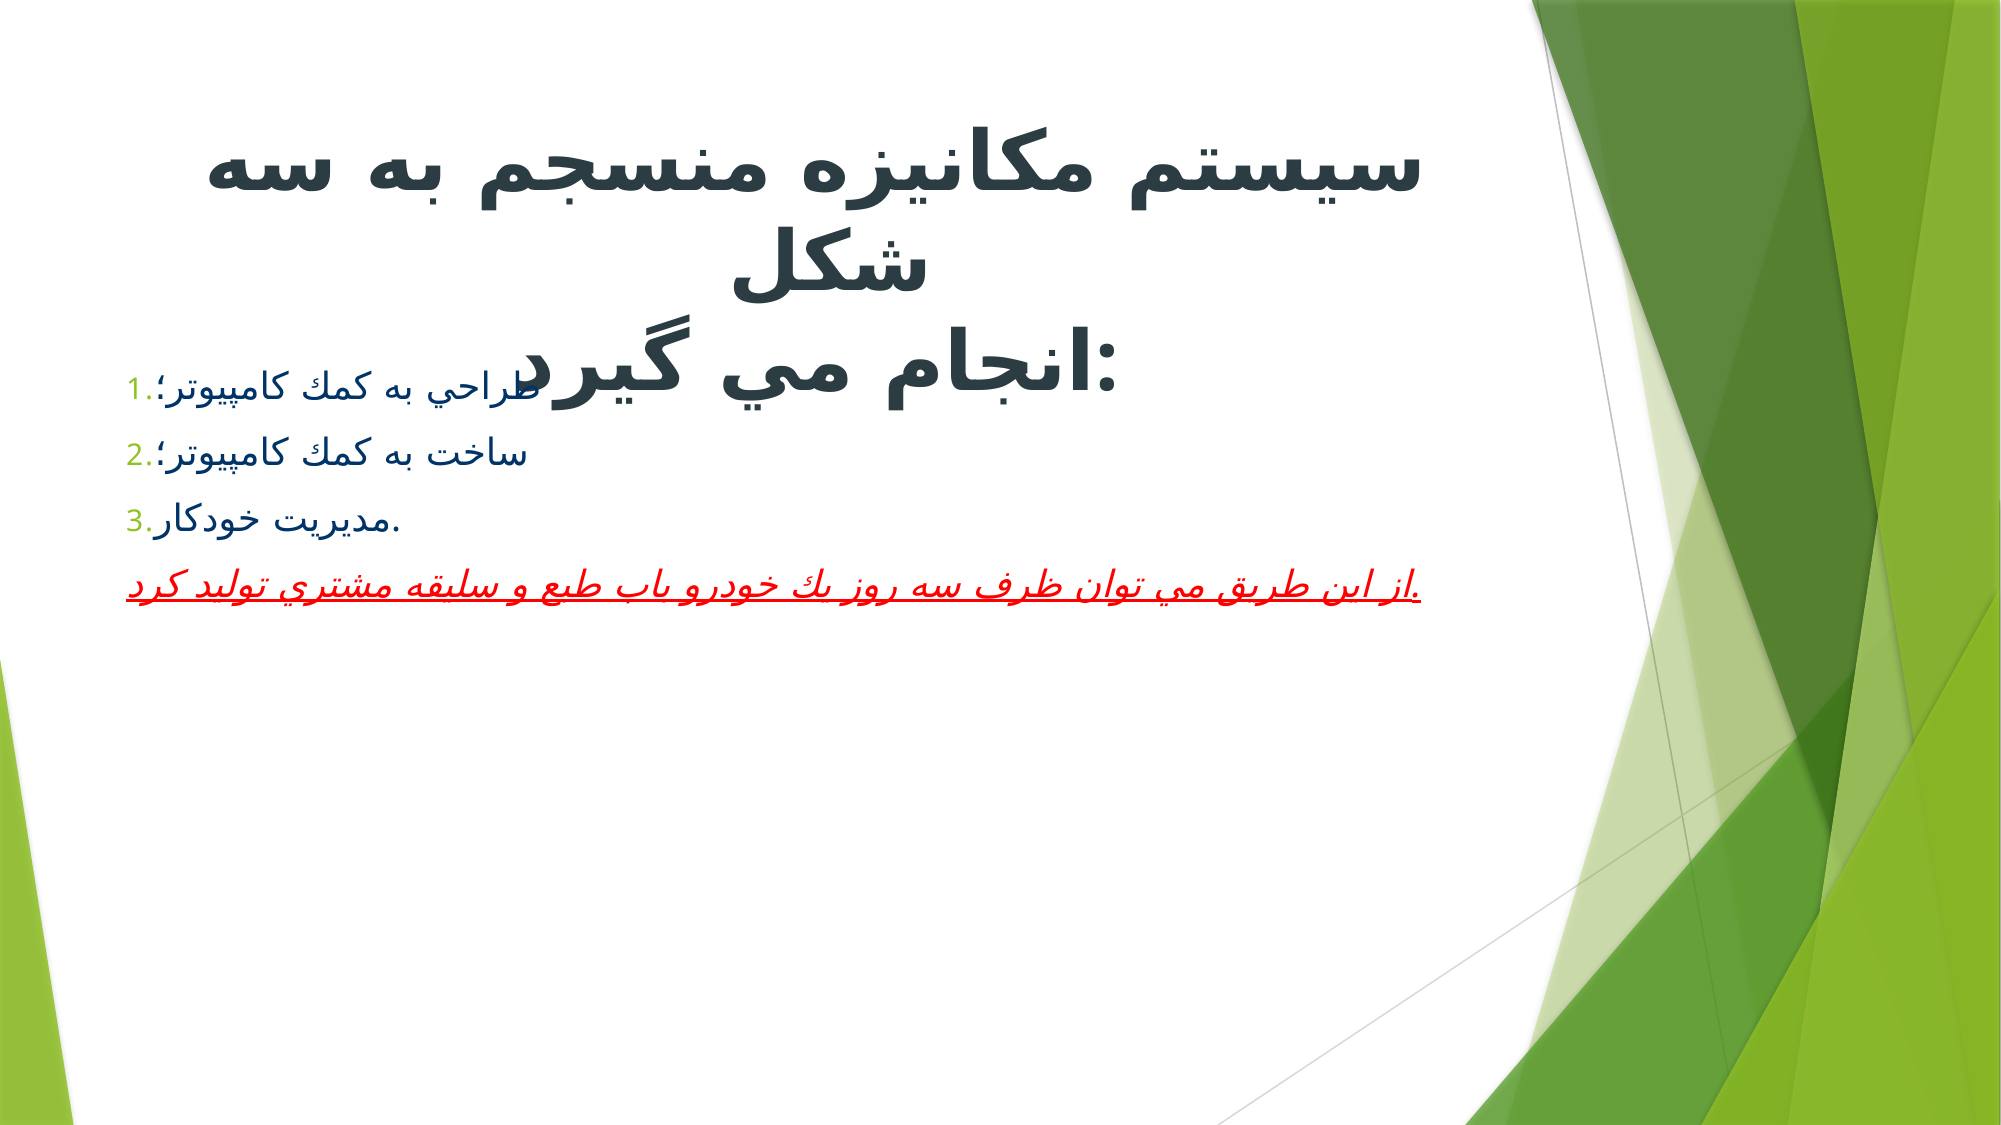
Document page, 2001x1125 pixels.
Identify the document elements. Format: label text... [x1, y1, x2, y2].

title سيستم مكانيزه منسجم به سه شكل انجام مي گيرد: [111, 99, 1522, 317]
list طراحي به كمك كامپيوتر؛ ساخت به كمك كامپيوتر؛ مديريت خودكار. از اين طريق مي توان ظرف سه روز يك خودرو باب طبع و سليقه مشتري توليد كرد. [111, 354, 1522, 992]
